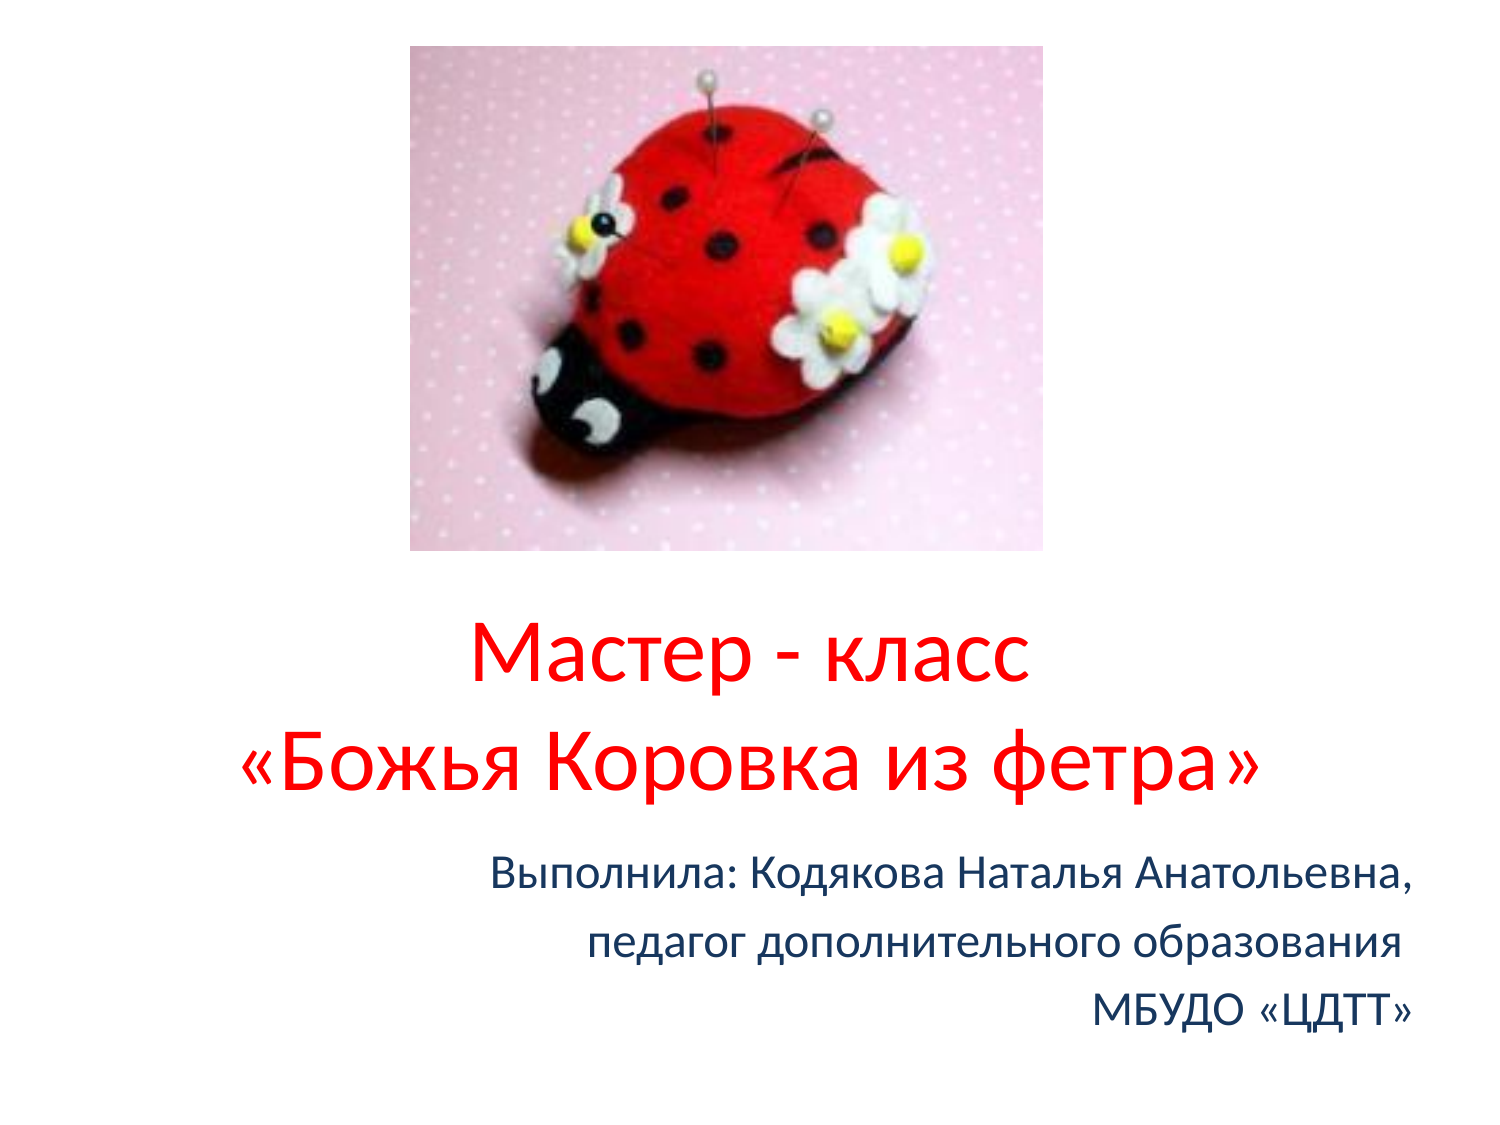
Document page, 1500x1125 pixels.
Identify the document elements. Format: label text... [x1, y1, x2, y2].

subtitle Выполнила: Кодякова Наталья Анатольевна, педагог дополнительного образования МБУДО «ЦДТТ» [281, 832, 1430, 1043]
title Мастер - класс «Божья Коровка из фетра» [112, 35, 1388, 821]
picture [409, 46, 1044, 552]
